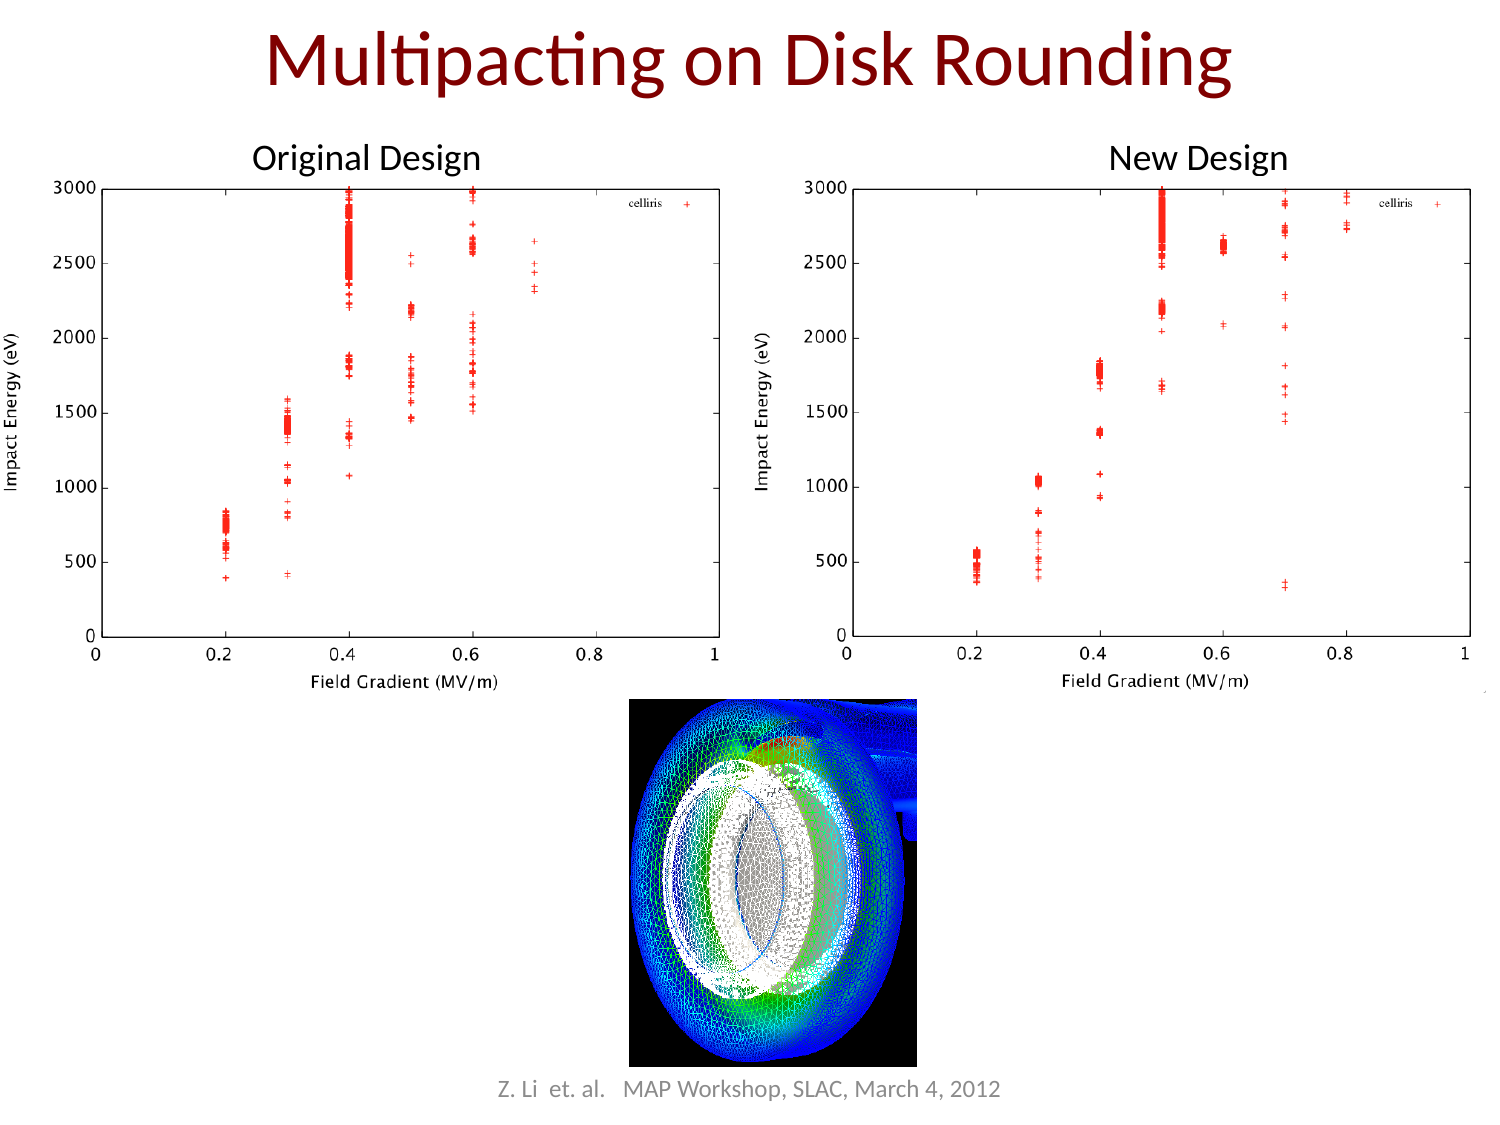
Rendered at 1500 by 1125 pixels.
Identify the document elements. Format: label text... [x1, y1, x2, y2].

footer Z. Li et. al. MAP Workshop, SLAC, March 4, 2012 [425, 1057, 1075, 1118]
picture [629, 698, 918, 1068]
picture [752, 176, 1486, 693]
text_box Original Design New Design [237, 125, 1346, 231]
title Multipacting on Disk Rounding [75, 0, 1425, 110]
picture [0, 176, 733, 693]
